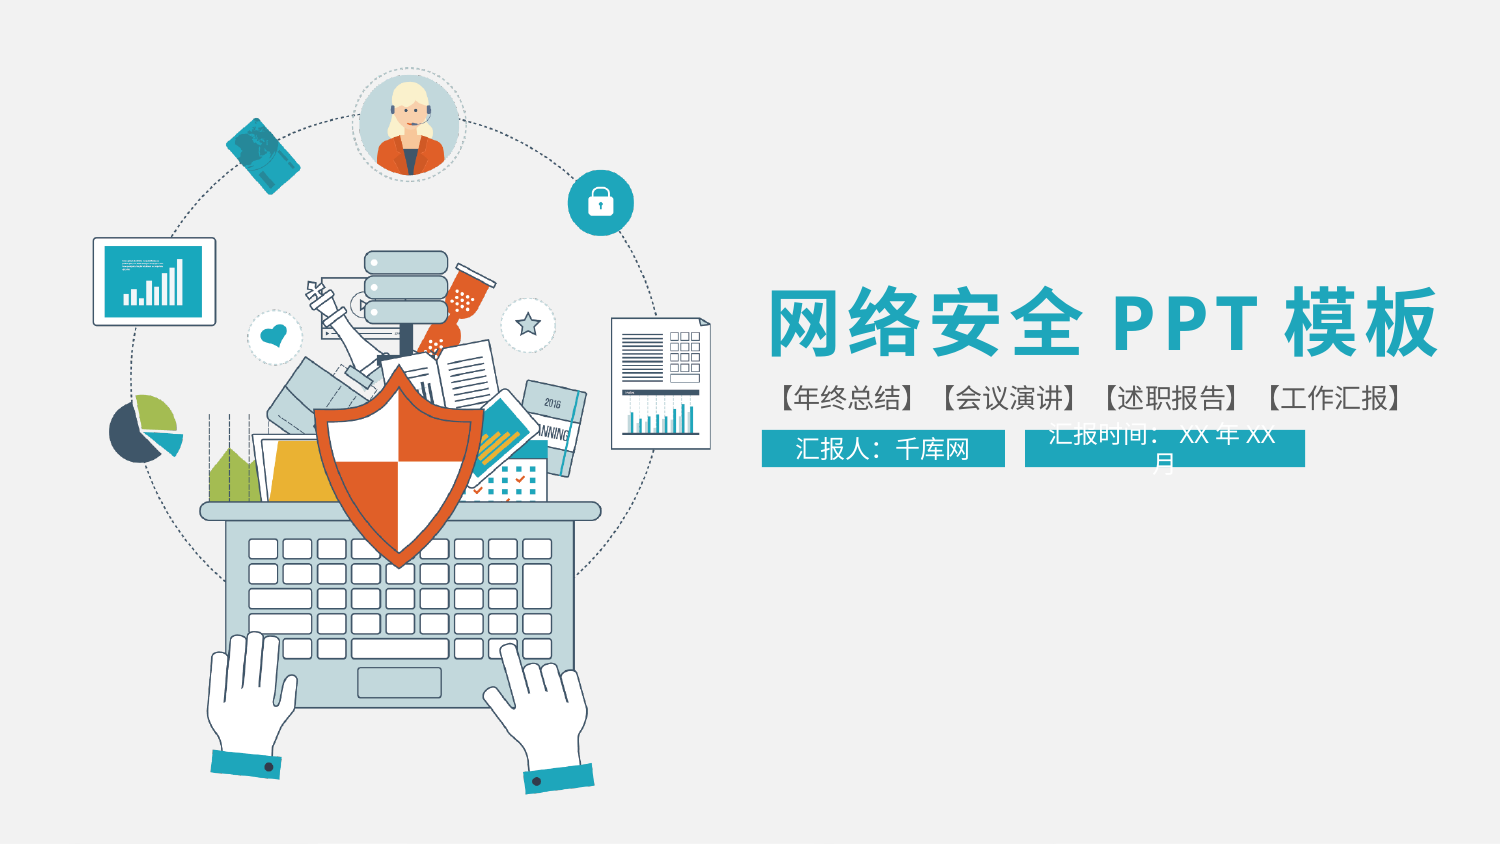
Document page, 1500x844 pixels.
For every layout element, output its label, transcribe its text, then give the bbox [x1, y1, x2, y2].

picture [92, 67, 711, 821]
text_box 汇报时间：XX年XX月 [1023, 428, 1307, 469]
text_box 汇报人：千库网 [760, 428, 1007, 469]
text_box 网络安全PPT模板 [751, 268, 1500, 373]
text_box 【年终总结】【会议演讲】【述职报告】【工作汇报】 [739, 374, 1430, 422]
